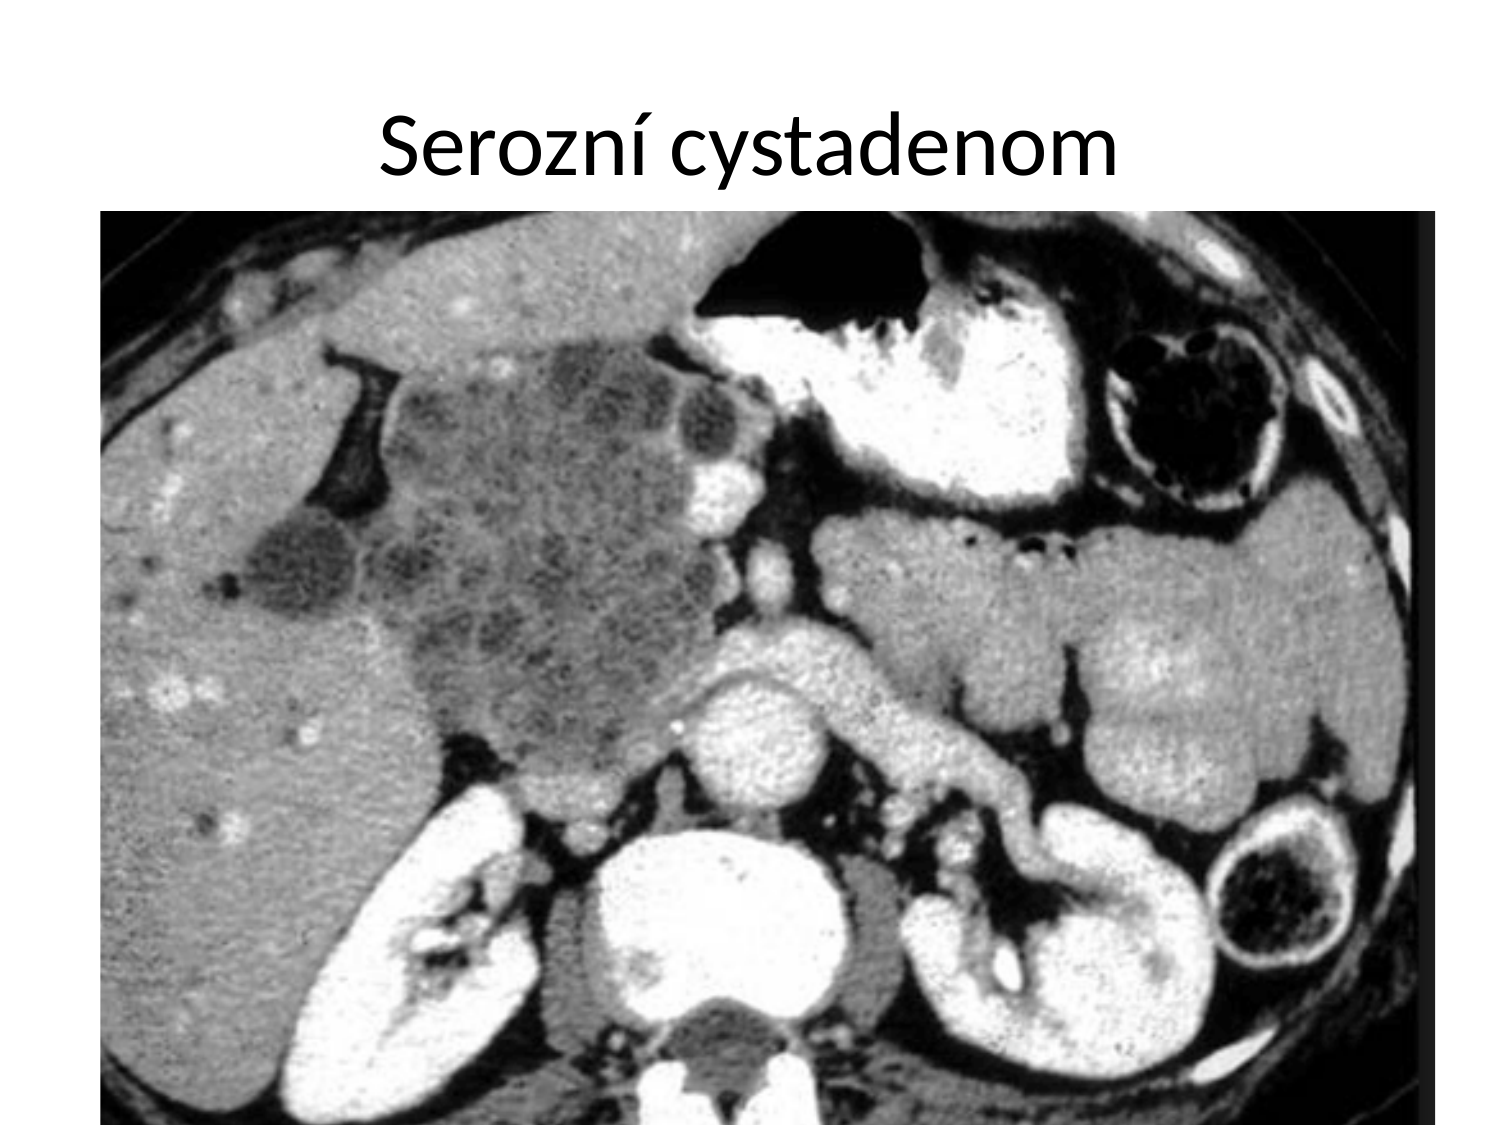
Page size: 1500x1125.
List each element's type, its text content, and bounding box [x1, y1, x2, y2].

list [100, 210, 1436, 1125]
title Serozní cystadenom [75, 45, 1425, 233]
